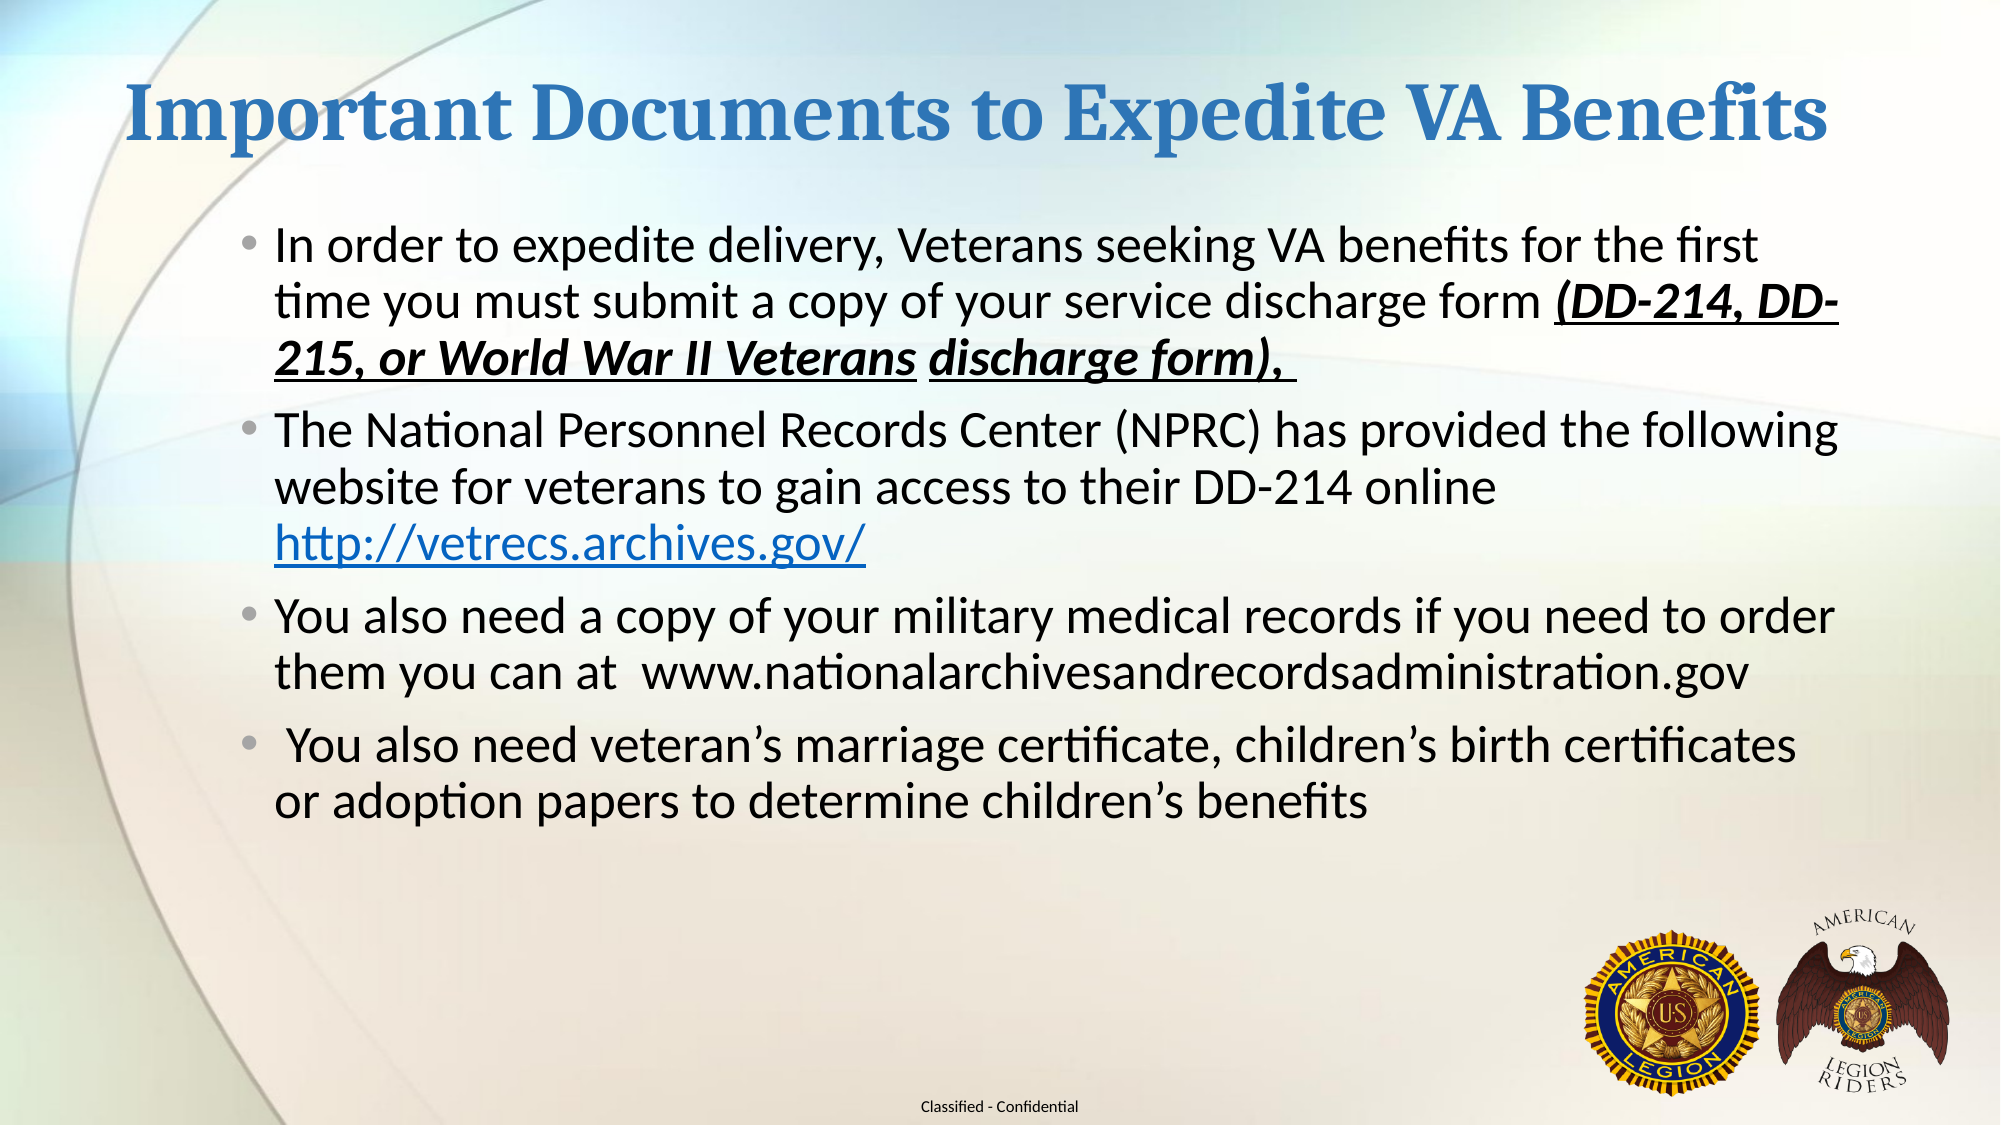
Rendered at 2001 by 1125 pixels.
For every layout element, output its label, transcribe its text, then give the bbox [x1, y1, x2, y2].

picture [0, 0, 2001, 1125]
list In order to expedite delivery, Veterans seeking VA benefits for the first time you must submit a copy of your service discharge form (DD-214, DD-215, or World War II Veterans discharge form), The National Personnel Records Center (NPRC) has provided the following website for veterans to gain access to their DD-214 online http://vetrecs.archives.gov/ You also need a copy of your military medical records if you need to order them you can at www.nationalarchivesandrecordsadministration.gov You also need veteran’s marriage certificate, children’s birth certificates or adoption papers to determine children’s benefits [225, 209, 1863, 871]
title Important Documents to Expedite VA Benefits [0, 18, 2000, 197]
